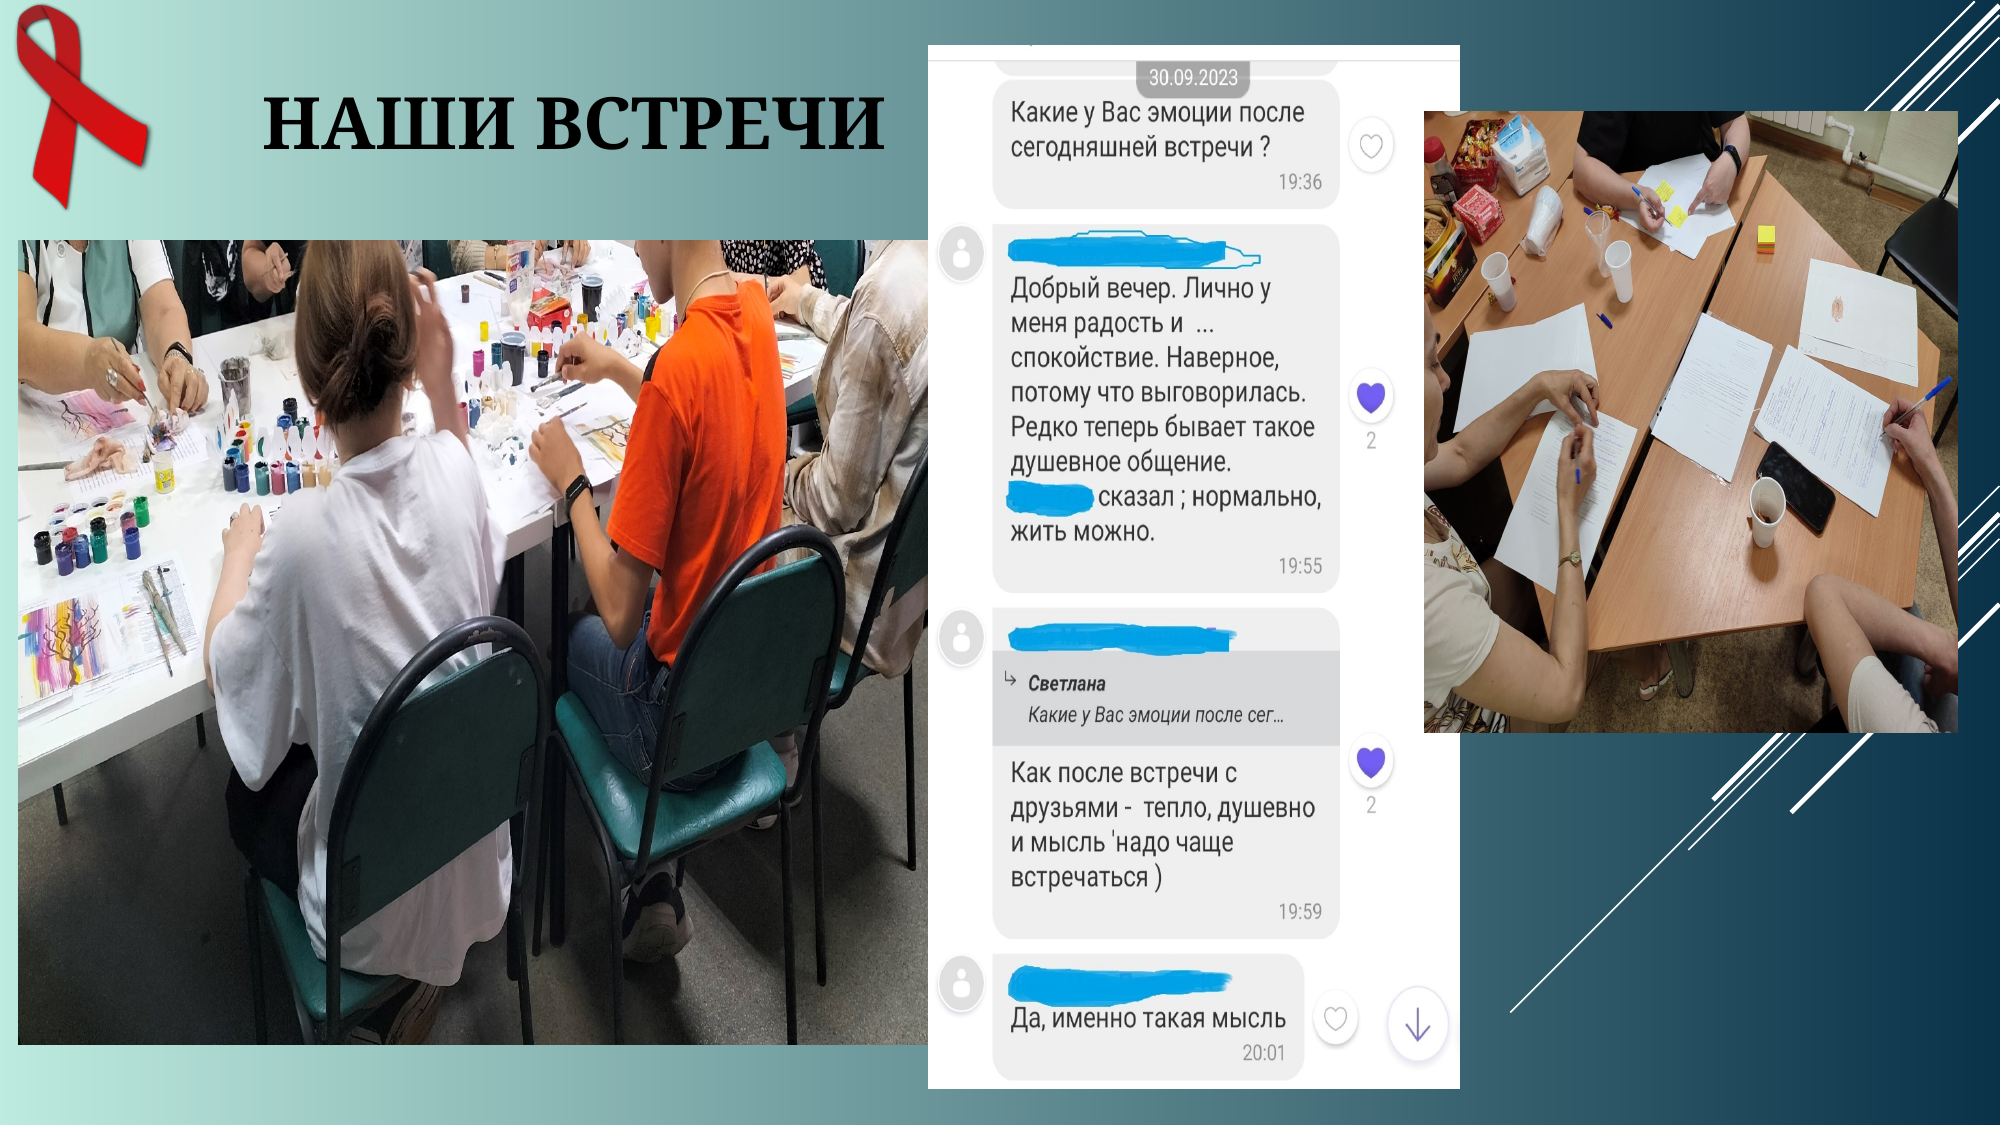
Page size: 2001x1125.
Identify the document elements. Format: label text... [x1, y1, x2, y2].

picture [18, 45, 1958, 1089]
picture [7, 1, 157, 224]
title наши встречи [222, 45, 927, 177]
